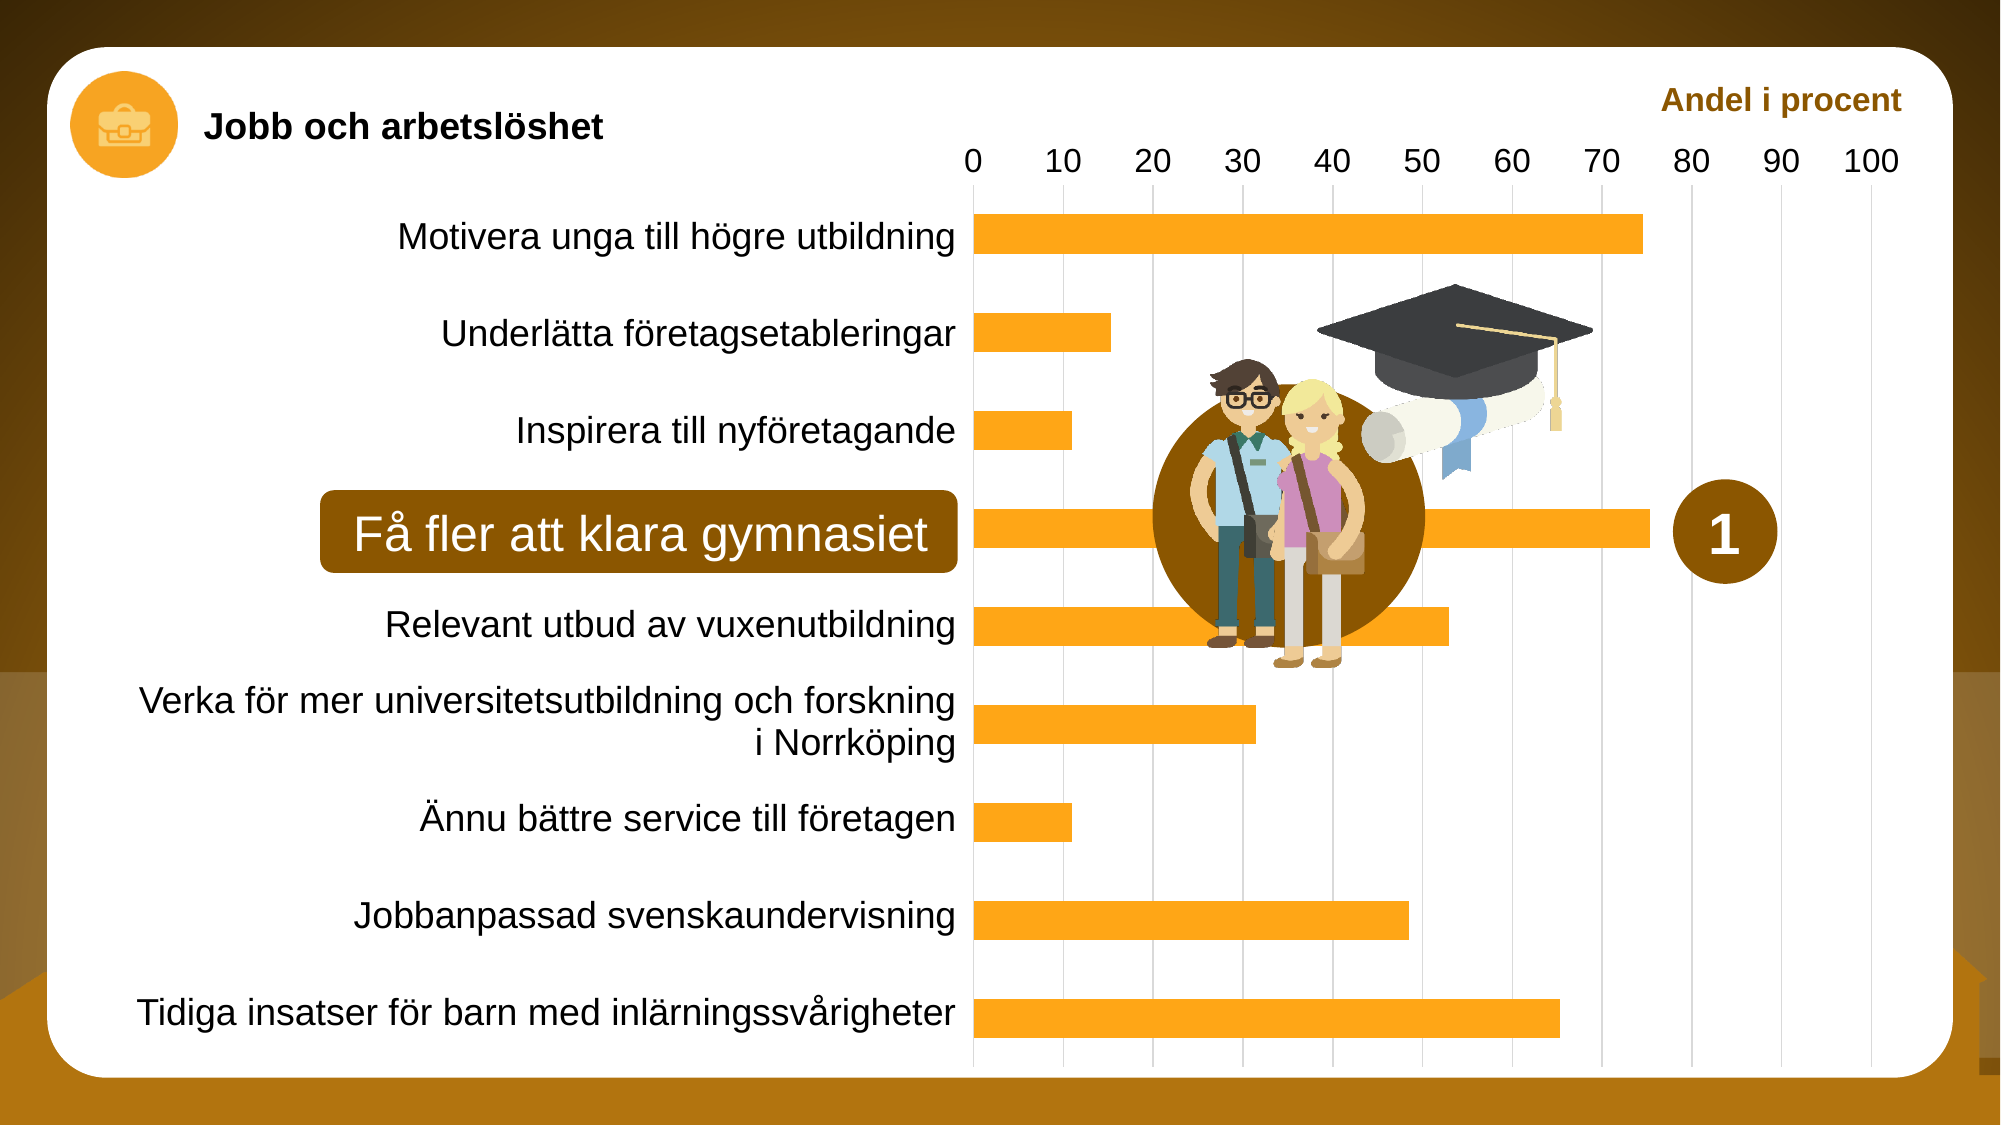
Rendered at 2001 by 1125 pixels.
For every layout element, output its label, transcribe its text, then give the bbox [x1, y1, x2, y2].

table_cell Underlätta företagsetableringar [17, 284, 944, 381]
table_header Motivera unga till högre utbildning [17, 187, 944, 284]
text_box Andel i procent [1645, 70, 1918, 123]
table_cell Relevant utbud av vuxenutbildning [17, 575, 944, 673]
chart [944, 123, 1920, 1087]
table_cell Ännu bättre service till företagen [17, 769, 944, 866]
picture [0, 0, 2001, 1125]
text_box Få fler att klara gymnasiet [319, 489, 944, 574]
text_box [70, 71, 632, 178]
table_cell Tidiga insatser för barn med inlärningssvårigheter [17, 963, 944, 1060]
table_cell Få fler att klara gymnasiet [17, 479, 944, 575]
table_cell Inspirera till nyföretagande [17, 381, 944, 479]
table_cell Verka för mer universitetsutbildning och forskning i Norrköping [17, 673, 944, 769]
table_cell Jobbanpassad svenskaundervisning [17, 866, 944, 963]
